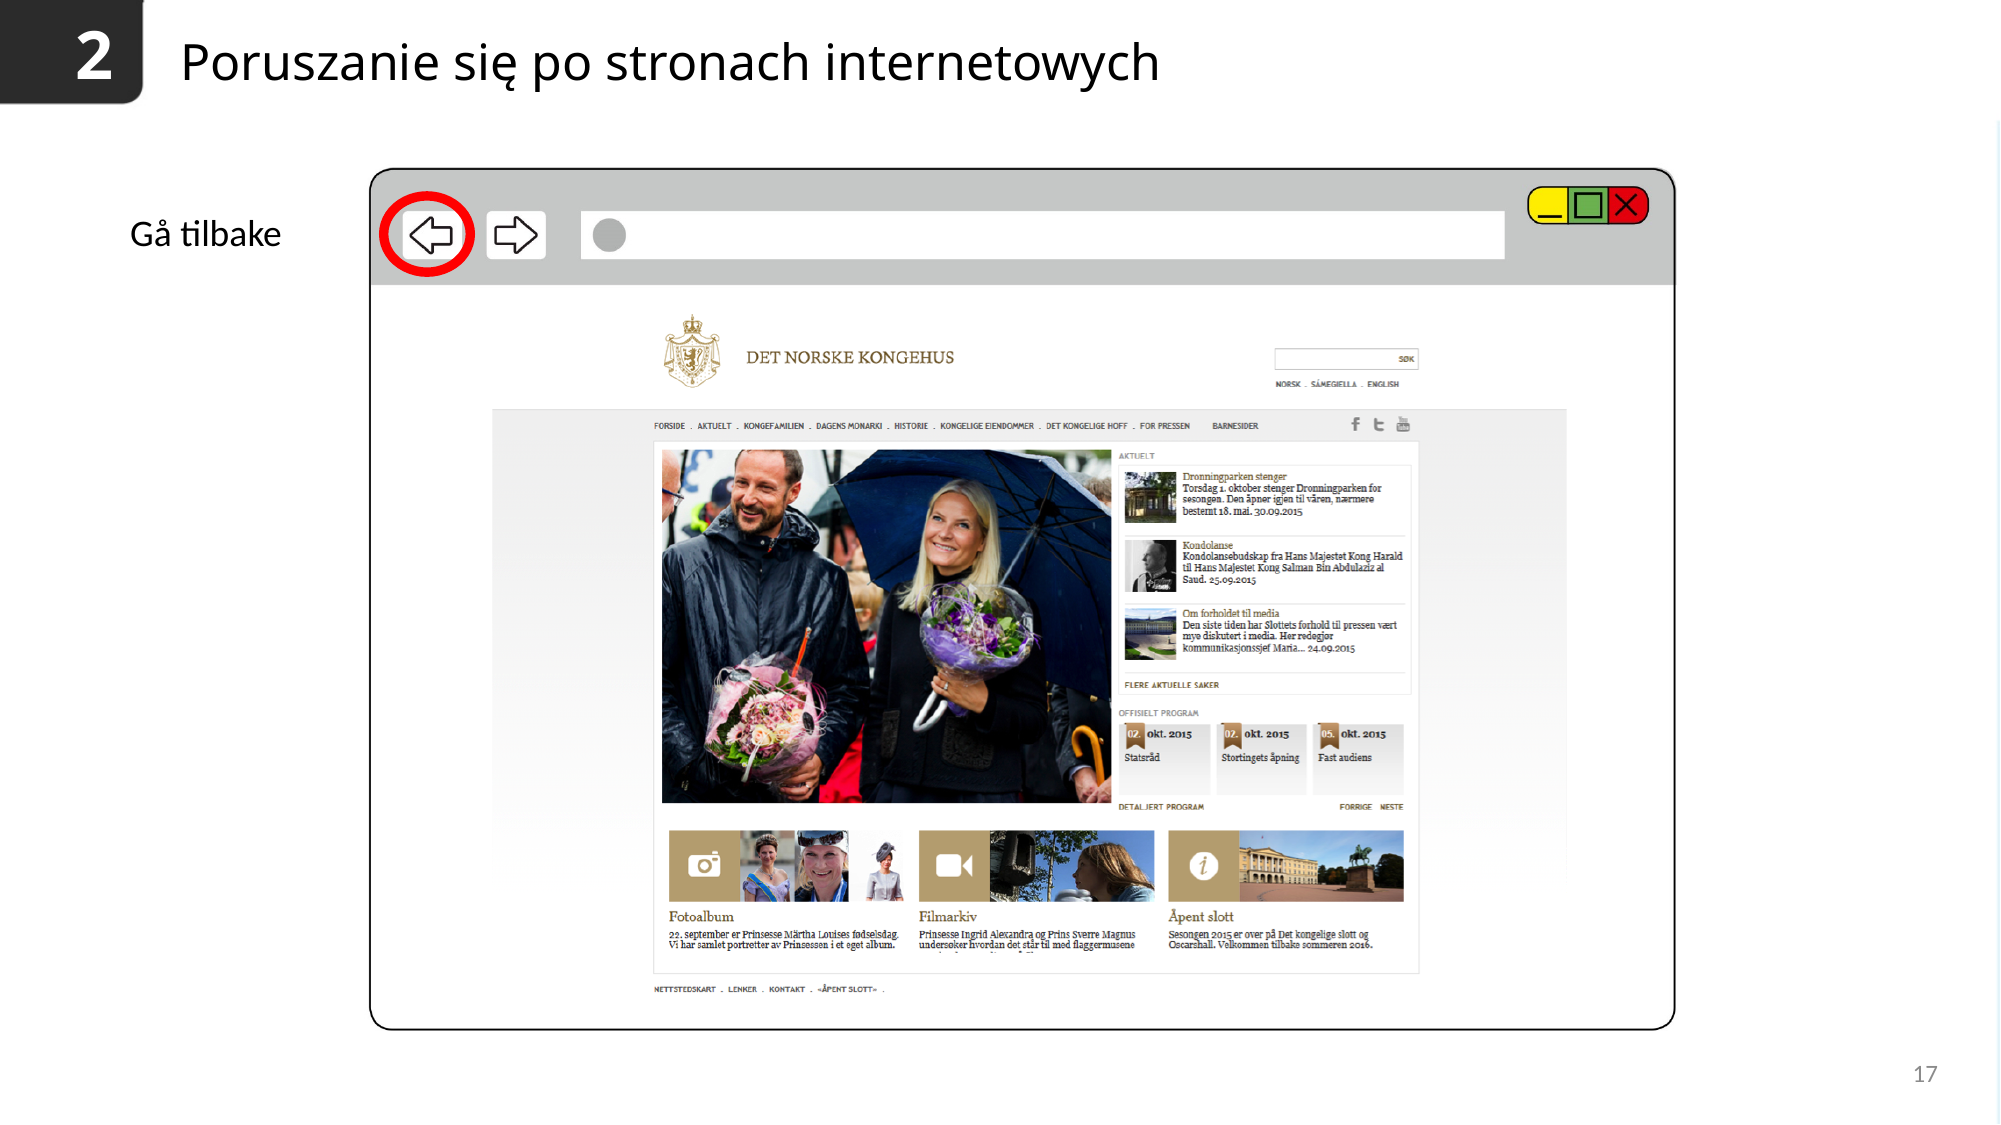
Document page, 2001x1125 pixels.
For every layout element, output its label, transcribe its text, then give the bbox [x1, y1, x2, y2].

title Poruszanie się po stronach internetowych [188, 34, 1864, 95]
text_box 2 [60, 20, 188, 95]
picture [0, 0, 2000, 1124]
text_box Gå tilbake [115, 201, 351, 262]
slide_number 17 [1733, 1042, 1954, 1103]
